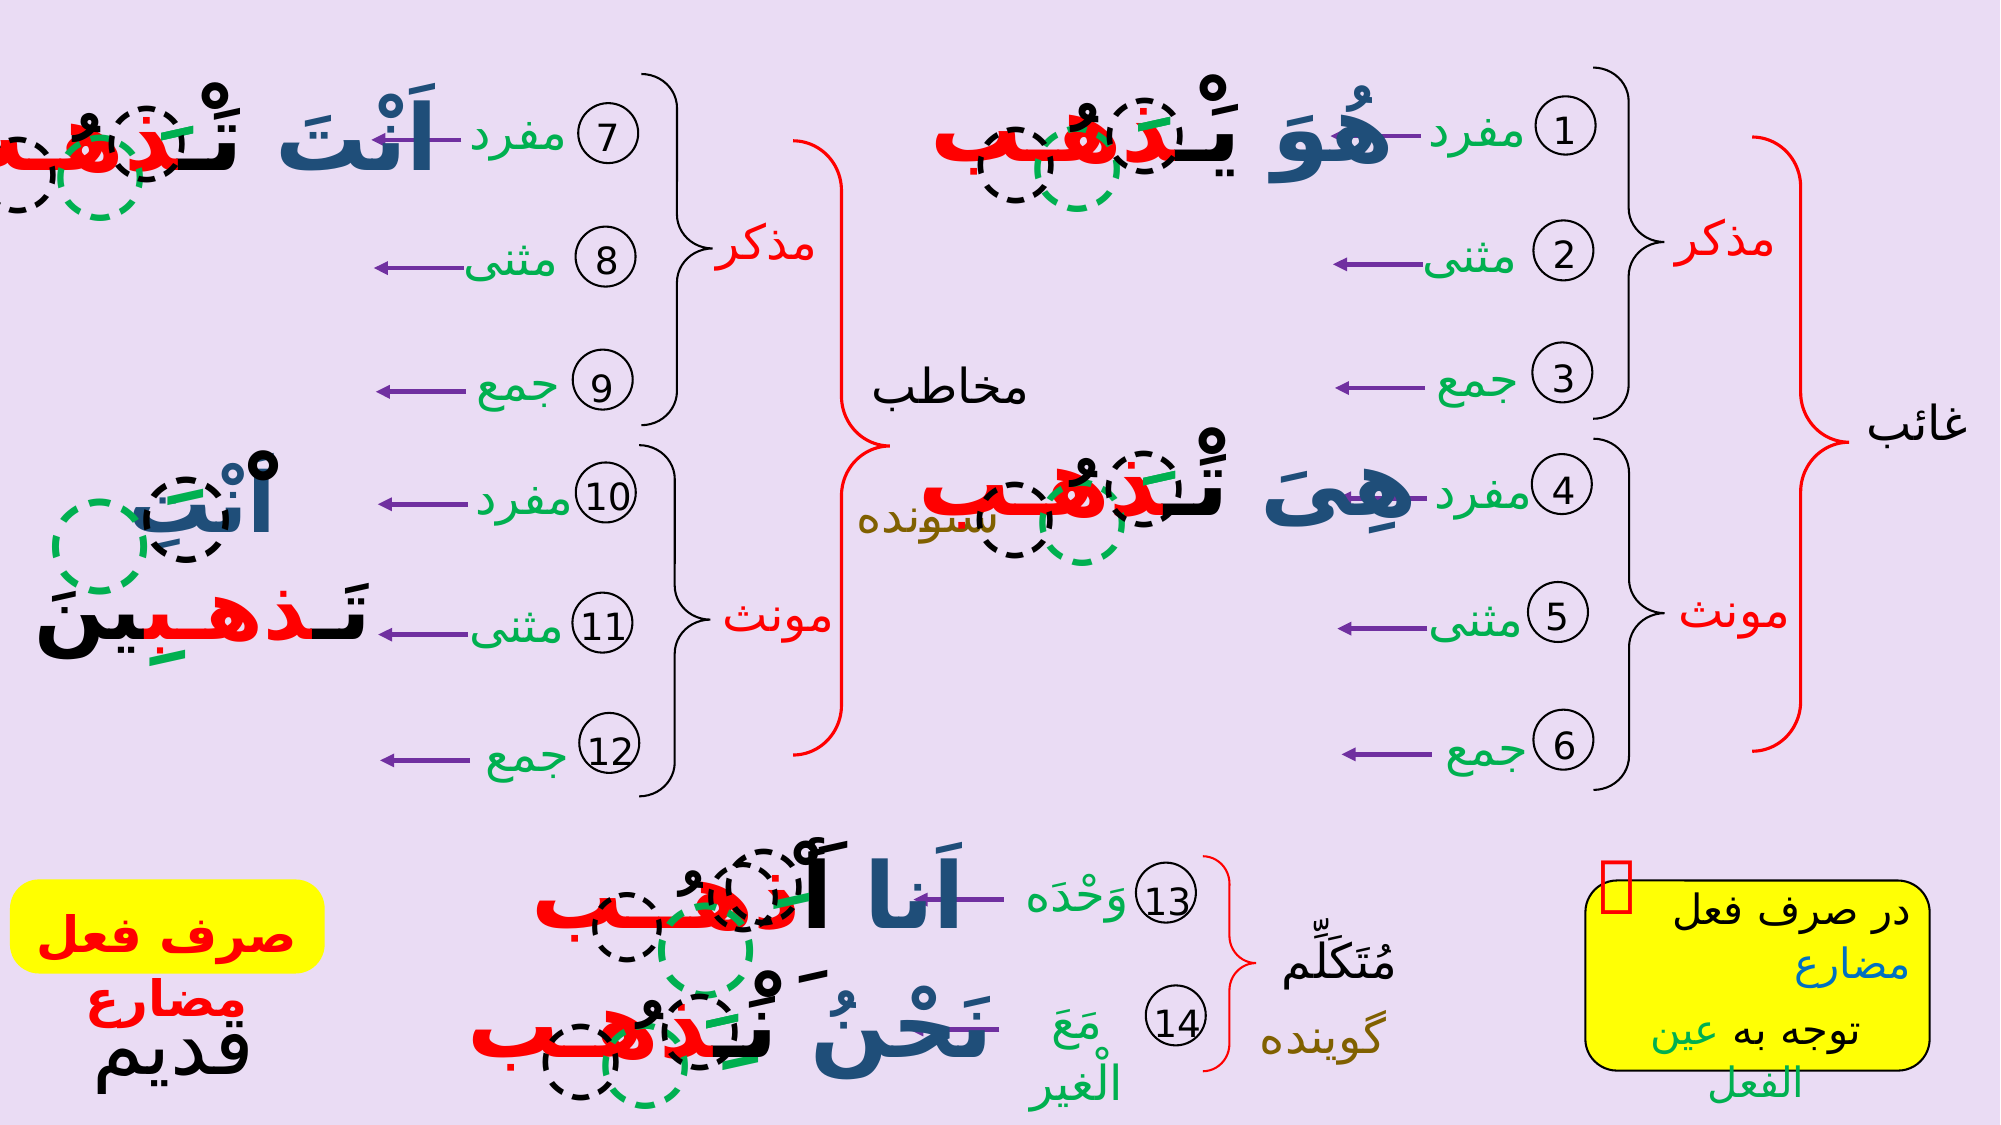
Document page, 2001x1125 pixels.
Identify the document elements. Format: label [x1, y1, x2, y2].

text_box [371, 67, 2000, 1116]
text_box [351, 938, 1110, 1125]
text_box [782, 42, 1541, 269]
text_box [1, 879, 332, 1083]
text_box [1554, 826, 1930, 1075]
text_box [472, 794, 1023, 938]
text_box [788, 396, 1547, 623]
text_box [0, 51, 565, 277]
text_box [0, 417, 471, 600]
